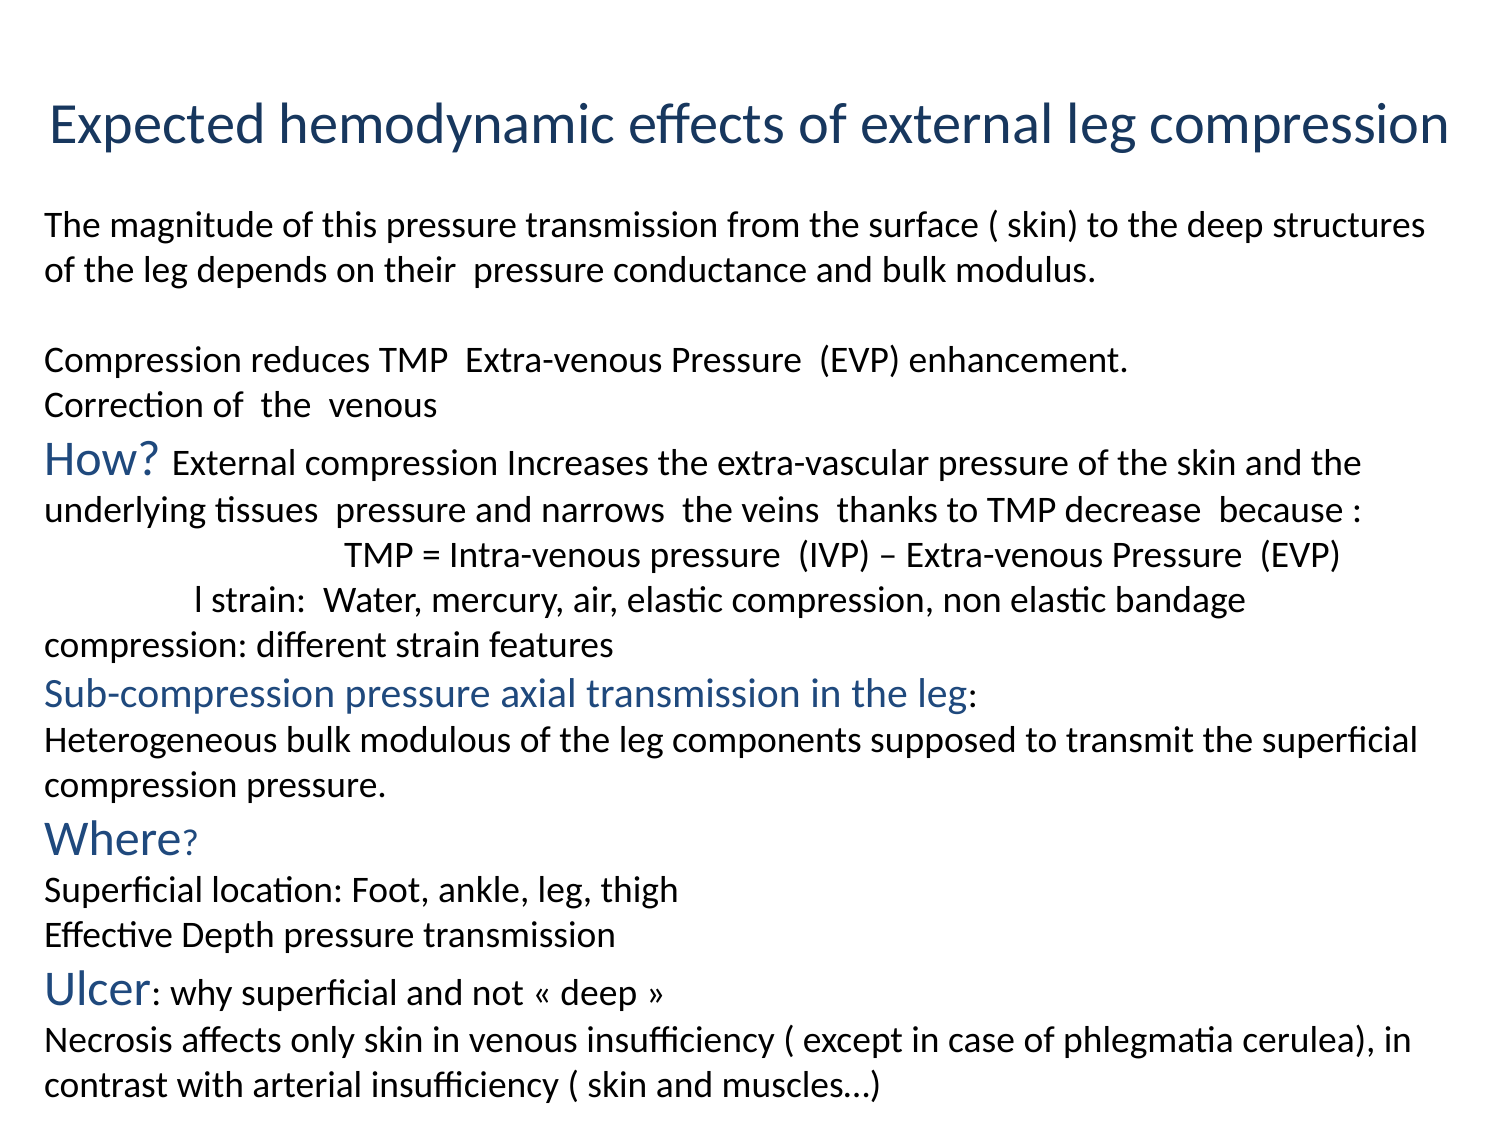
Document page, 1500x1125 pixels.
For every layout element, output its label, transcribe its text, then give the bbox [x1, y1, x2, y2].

text_box Expected hemodynamic effects of external leg compression The magnitude of this pressure transmission from the surface ( skin) to the deep structures of the leg depends on their pressure conductance and bulk modulus. Compression reduces TMP Extra-venous Pressure (EVP) enhancement. Correction of the venous How? External compression Increases the extra-vascular pressure of the skin and the underlying tissues pressure and narrows the veins thanks to TMP decrease because : TMP = Intra-venous pressure (IVP) – Extra-venous Pressure (EVP) l strain: Water, mercury, air, elastic compression, non elastic bandage compression: different strain features Sub-compression pressure axial transmission in the leg: Heterogeneous bulk modulous of the leg components supposed to transmit the superficial compression pressure. Where? Superficial location: Foot, ankle, leg, thigh Effective Depth pressure transmission Ulcer: why superficial and not « deep » Necrosis affects only skin in venous insufficiency ( except in case of phlegmatia cerulea), in contrast with arterial insufficiency ( skin and muscles…) [29, 78, 1471, 1125]
